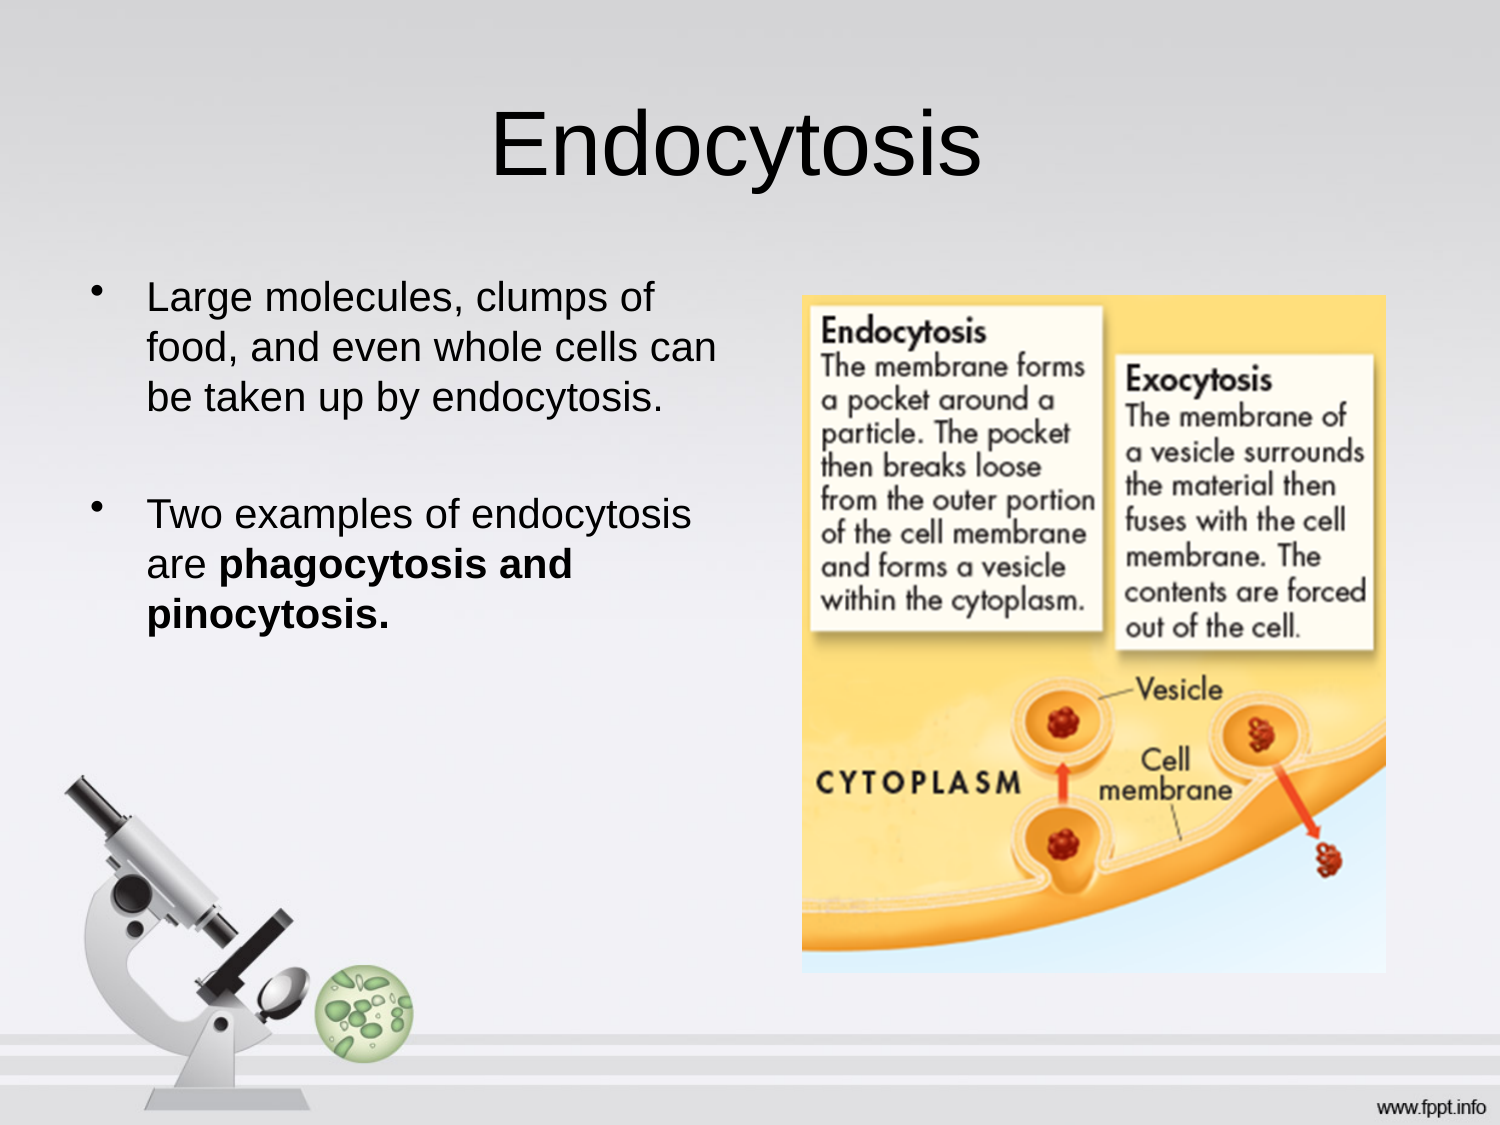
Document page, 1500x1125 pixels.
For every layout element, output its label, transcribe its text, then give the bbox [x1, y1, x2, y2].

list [801, 294, 1386, 973]
picture [0, 0, 1500, 1125]
list Large molecules, clumps of food, and even whole cells can be taken up by endocytosis. Two examples of endocytosis are phagocytosis and pinocytosis. [75, 262, 738, 1005]
title Endocytosis [75, 45, 1425, 233]
